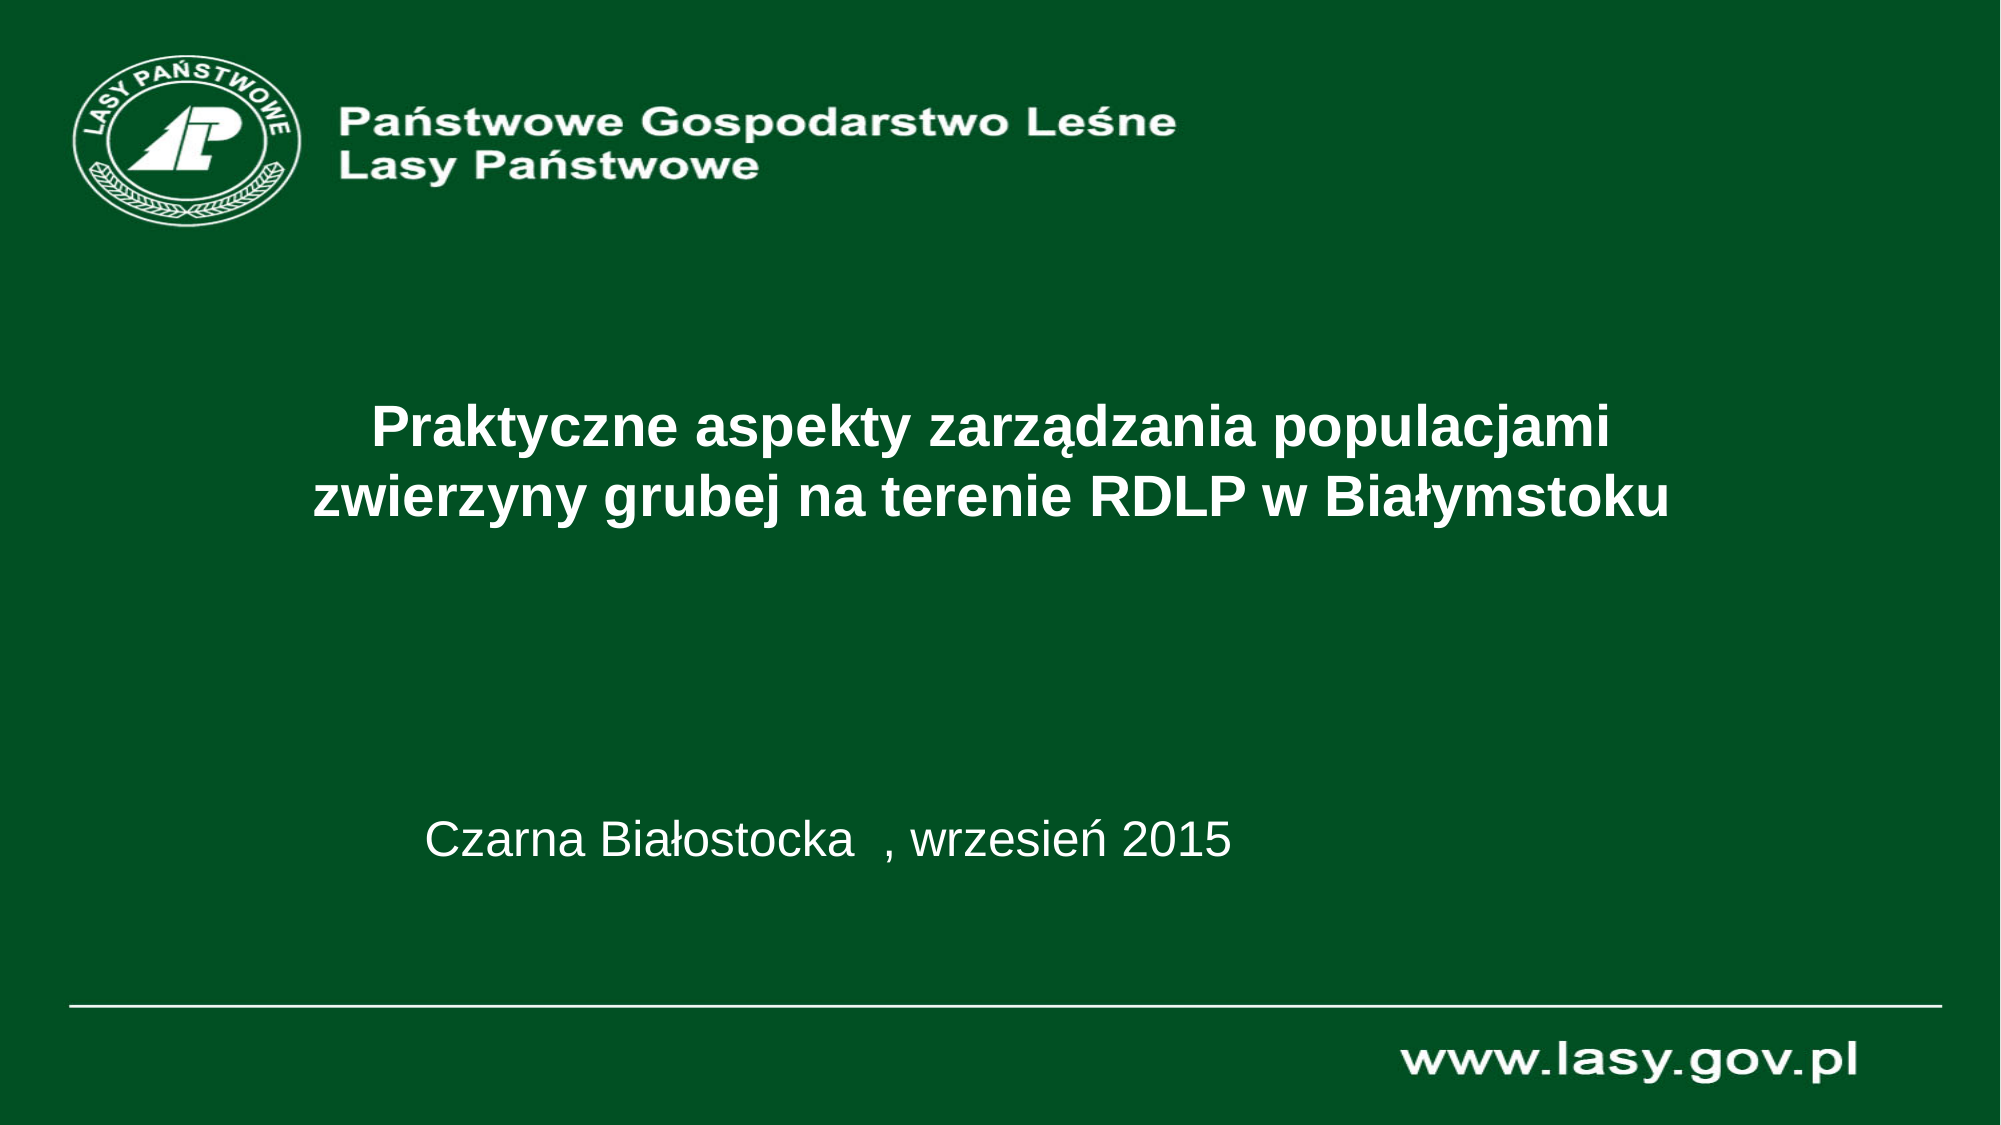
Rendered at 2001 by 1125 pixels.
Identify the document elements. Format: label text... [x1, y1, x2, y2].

title Praktyczne aspekty zarządzania populacjami zwierzyny grubej na terenie RDLP w Białymstoku [212, 338, 1772, 580]
picture [0, 0, 2001, 1125]
subtitle Czarna Białostocka , wrzesień 2015 [409, 798, 1579, 921]
